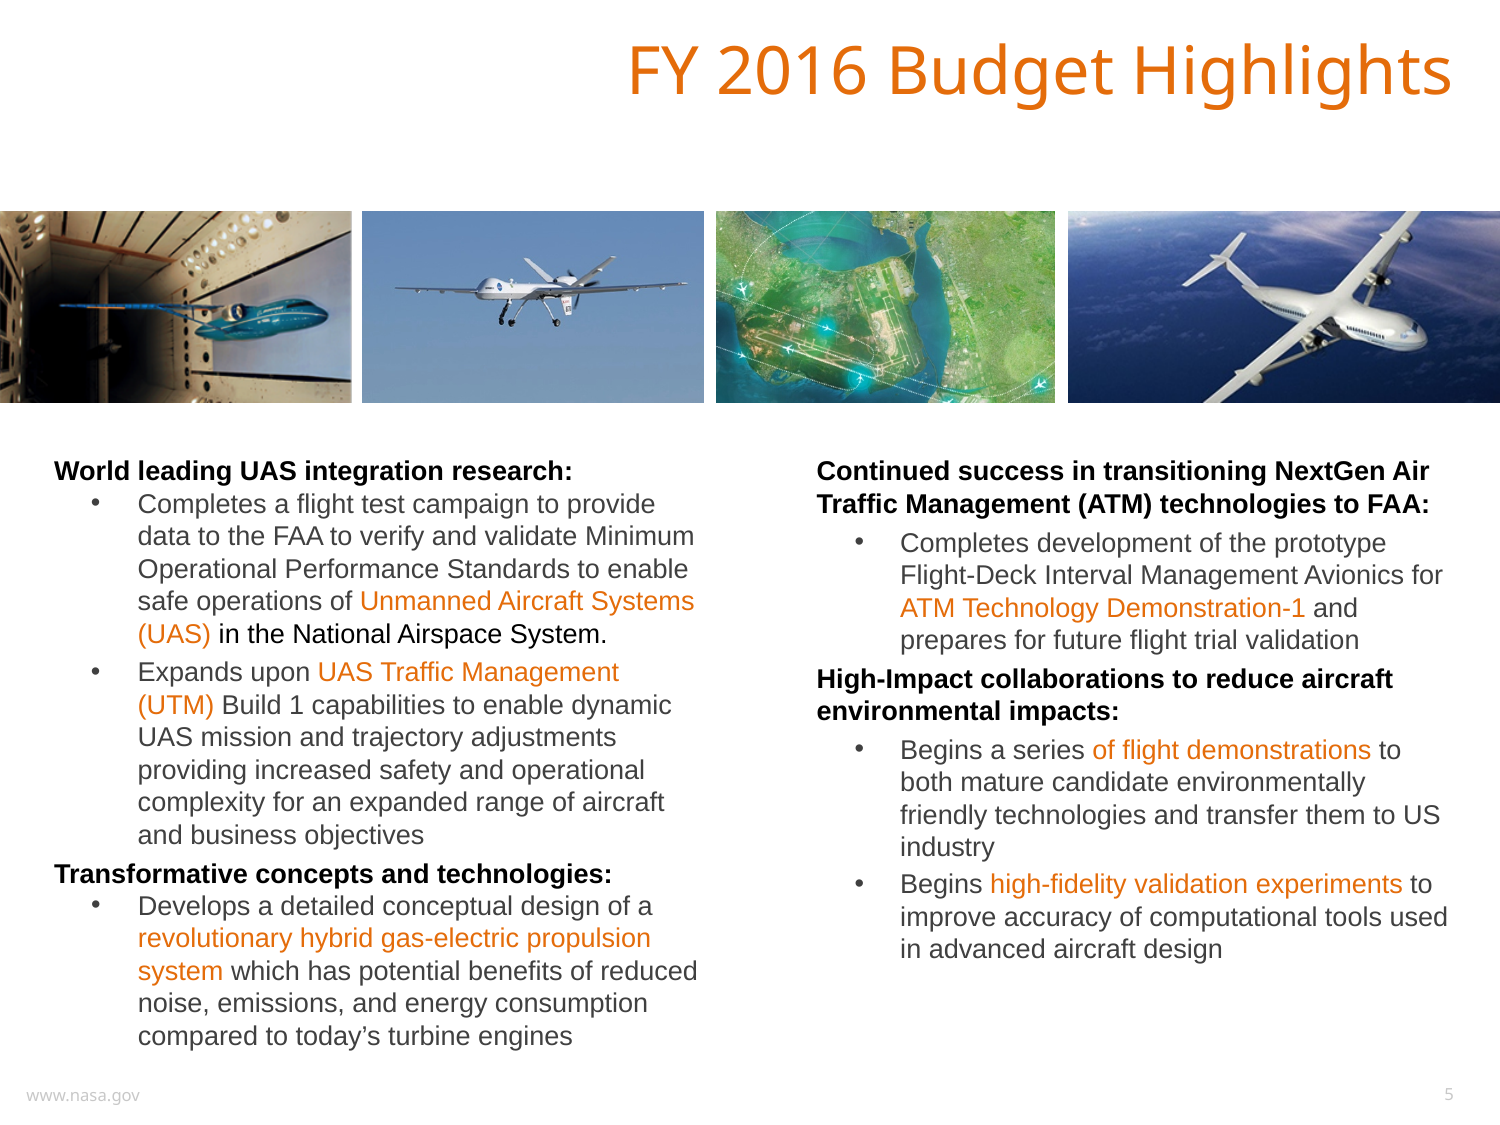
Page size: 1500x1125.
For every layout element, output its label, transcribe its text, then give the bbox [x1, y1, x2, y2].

text_box World leading UAS integration research: Completes a flight test campaign to provide data to the FAA to verify and validate Minimum Operational Performance Standards to enable safe operations of Unmanned Aircraft Systems (UAS) in the National Airspace System. Expands upon UAS Traffic Management (UTM) Build 1 capabilities to enable dynamic UAS mission and trajectory adjustments providing increased safety and operational complexity for an expanded range of aircraft and business objectives Transformative concepts and technologies: Develops a detailed conceptual design of a revolutionary hybrid gas-electric propulsion system which has potential benefits of reduced noise, emissions, and energy consumption compared to today’s turbine engines [39, 446, 717, 1059]
picture [0, 211, 352, 403]
text_box Continued success in transitioning NextGen Air Traffic Management (ATM) technologies to FAA: Completes development of the prototype Flight-Deck Interval Management Avionics for ATM Technology Demonstration-1 and prepares for future flight trial validation High-Impact collaborations to reduce aircraft environmental impacts: Begins a series of flight demonstrations to both mature candidate environmentally friendly technologies and transfer them to US industry Begins high-fidelity validation experiments to improve accuracy of computational tools used in advanced aircraft design [801, 446, 1469, 972]
picture [716, 211, 1056, 403]
picture [362, 211, 704, 403]
slide_number www.nasa.gov [11, 1065, 362, 1125]
title FY 2016 Budget Highlights [118, 26, 1469, 110]
slide_number 5 [1118, 1065, 1469, 1125]
picture [1067, 211, 1500, 403]
